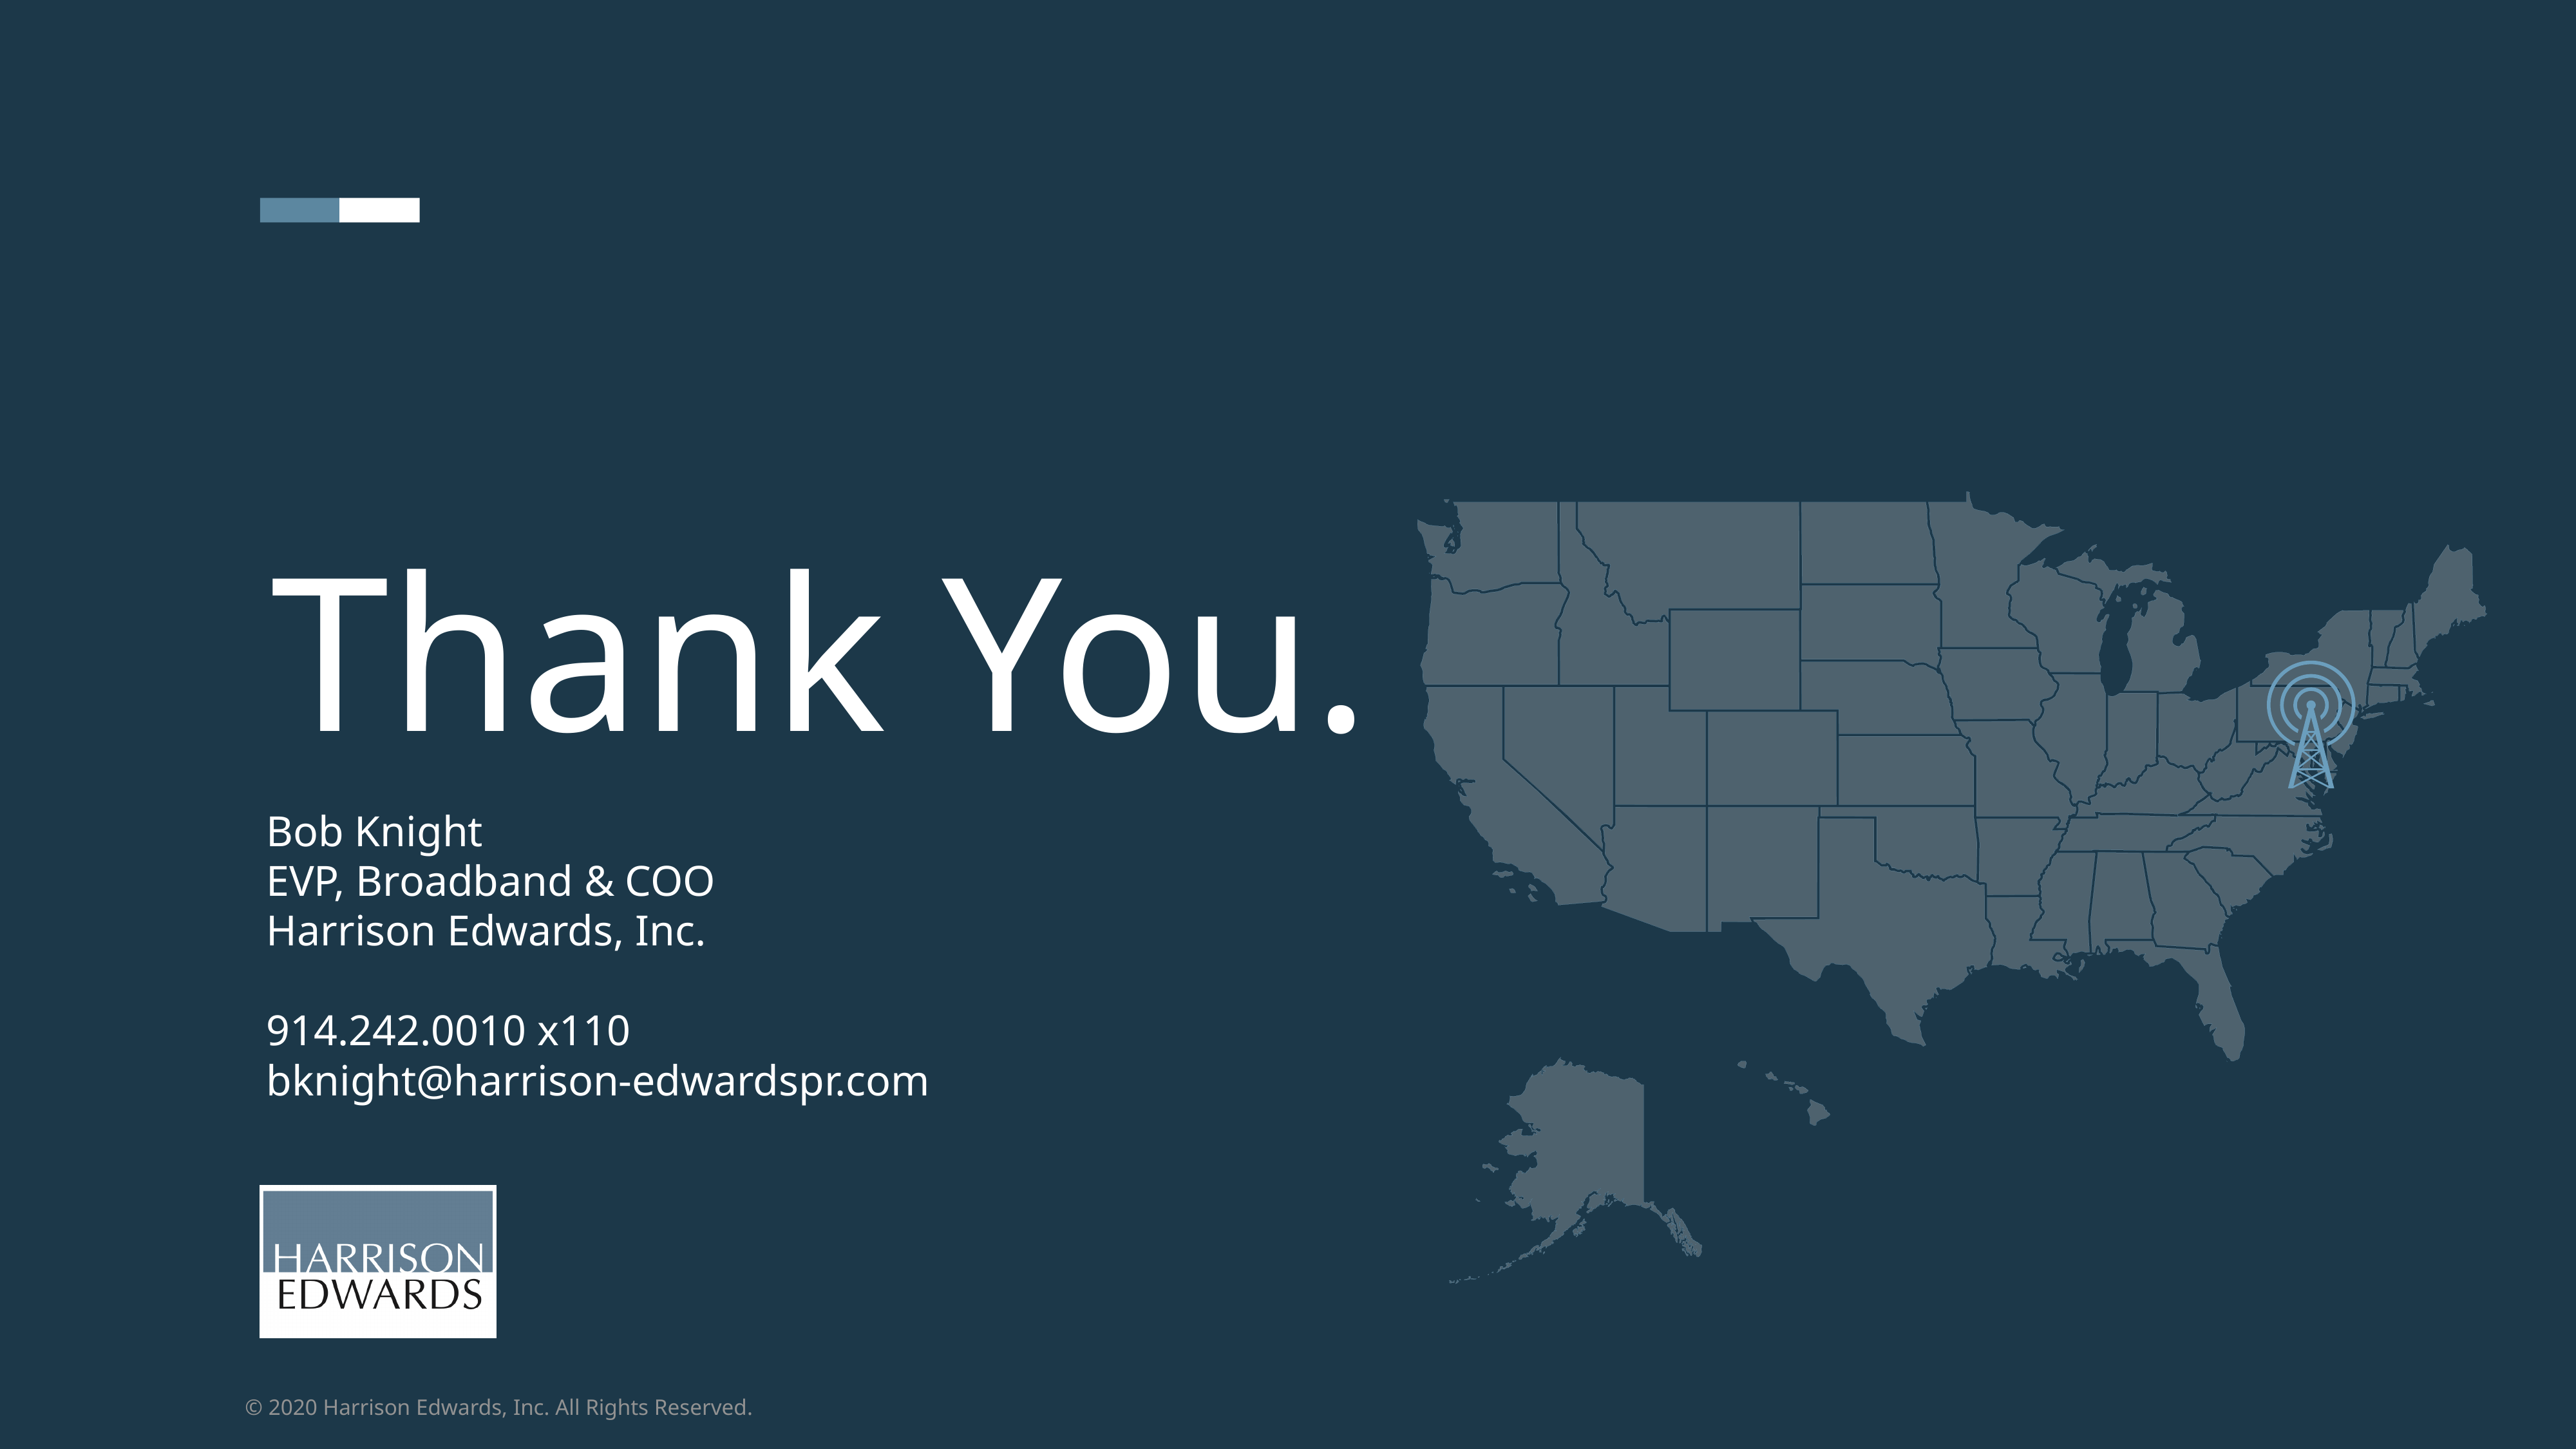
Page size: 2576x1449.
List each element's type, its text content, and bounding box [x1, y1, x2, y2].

text_box [2400, 687, 2407, 701]
text_box [2199, 730, 2288, 800]
text_box © 2020 Harrison Edwards, Inc. All Rights Reserved. [240, 1388, 759, 1425]
text_box [2287, 700, 2334, 789]
text_box [2158, 688, 2236, 772]
text_box [1449, 1280, 1455, 1283]
text_box [2387, 603, 2418, 667]
text_box [2257, 743, 2269, 752]
text_box [2252, 610, 2371, 713]
picture [259, 1185, 497, 1338]
text_box [2300, 770, 2312, 776]
text_box [2168, 816, 2325, 876]
text_box [1928, 491, 2065, 647]
text_box [2032, 853, 2096, 956]
text_box [1987, 897, 2078, 981]
text_box [1615, 687, 1706, 805]
text_box [2186, 848, 2272, 916]
text_box [1671, 611, 1799, 710]
text_box [1801, 585, 1940, 668]
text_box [260, 198, 420, 223]
text_box [2369, 665, 2427, 697]
text_box [1765, 1072, 1778, 1081]
text_box [2271, 687, 2343, 741]
text_box [2141, 587, 2147, 596]
text_box [1788, 1087, 1794, 1091]
text_box [2055, 954, 2063, 960]
text_box [2360, 712, 2385, 719]
text_box [2371, 610, 2403, 667]
text_box [1464, 1276, 1477, 1280]
text_box [2305, 743, 2316, 749]
text_box [2294, 775, 2303, 785]
text_box [1482, 1163, 1499, 1173]
text_box [1784, 1081, 1795, 1085]
text_box [2123, 590, 2201, 692]
text_box [2238, 681, 2284, 741]
text_box [2286, 743, 2299, 756]
text_box [2090, 852, 2154, 955]
text_box [2306, 735, 2309, 741]
text_box [2306, 781, 2315, 790]
text_box [2331, 773, 2336, 780]
text_box [2034, 674, 2107, 804]
text_box [2338, 703, 2351, 728]
text_box [2414, 544, 2487, 657]
text_box [1420, 578, 1568, 685]
text_box [1708, 807, 1819, 932]
text_box [1475, 1198, 1481, 1202]
text_box [2308, 719, 2314, 731]
text_box [1504, 687, 1613, 849]
text_box [2301, 753, 2309, 761]
text_box Bob Knight EVP, Broadband & COO Harrison Edwards, Inc. 914.242.0010 x110 bknight@harrison-edwardspr.com [261, 799, 936, 1110]
text_box [2311, 800, 2315, 805]
text_box [1601, 807, 1706, 932]
text_box [1455, 1280, 1459, 1284]
text_box [1753, 819, 1994, 1046]
text_box [2107, 941, 2245, 1061]
text_box [1807, 1099, 1830, 1126]
text_box [2009, 558, 2110, 672]
text_box [1839, 736, 1974, 805]
text_box [1417, 502, 1560, 592]
text_box [2326, 740, 2338, 771]
text_box [2096, 949, 2101, 955]
text_box Thank You. [265, 542, 1377, 783]
text_box [2116, 595, 2121, 602]
text_box [1444, 499, 1450, 503]
text_box [1801, 502, 1938, 583]
text_box [2365, 685, 2398, 709]
text_box [2132, 603, 2137, 609]
text_box [1423, 687, 1611, 905]
text_box [1497, 1262, 1512, 1273]
text_box [1557, 502, 1669, 685]
text_box [2354, 710, 2359, 719]
text_box [1708, 712, 1837, 805]
text_box [1956, 721, 2076, 828]
text_box [2059, 757, 2214, 851]
text_box [2186, 750, 2322, 815]
text_box [2318, 753, 2323, 765]
text_box [2317, 833, 2333, 851]
text_box [2305, 751, 2313, 756]
text_box [2318, 824, 2325, 830]
text_box [1976, 819, 2065, 895]
text_box [2088, 544, 2097, 552]
text_box [1795, 1085, 1808, 1094]
text_box [1821, 807, 1977, 880]
text_box [2144, 853, 2229, 952]
text_box [1738, 1061, 1747, 1068]
text_box [1939, 649, 2058, 724]
text_box [1578, 502, 1800, 623]
text_box [2056, 551, 2172, 604]
text_box [2324, 788, 2329, 796]
text_box [2079, 959, 2085, 973]
text_box [2098, 693, 2157, 786]
text_box [2313, 735, 2316, 741]
text_box [1499, 1057, 1702, 1260]
text_box [2423, 700, 2435, 706]
text_box [2301, 760, 2311, 768]
text_box [2266, 660, 2356, 746]
text_box [1801, 661, 1959, 734]
text_box [2331, 723, 2358, 758]
